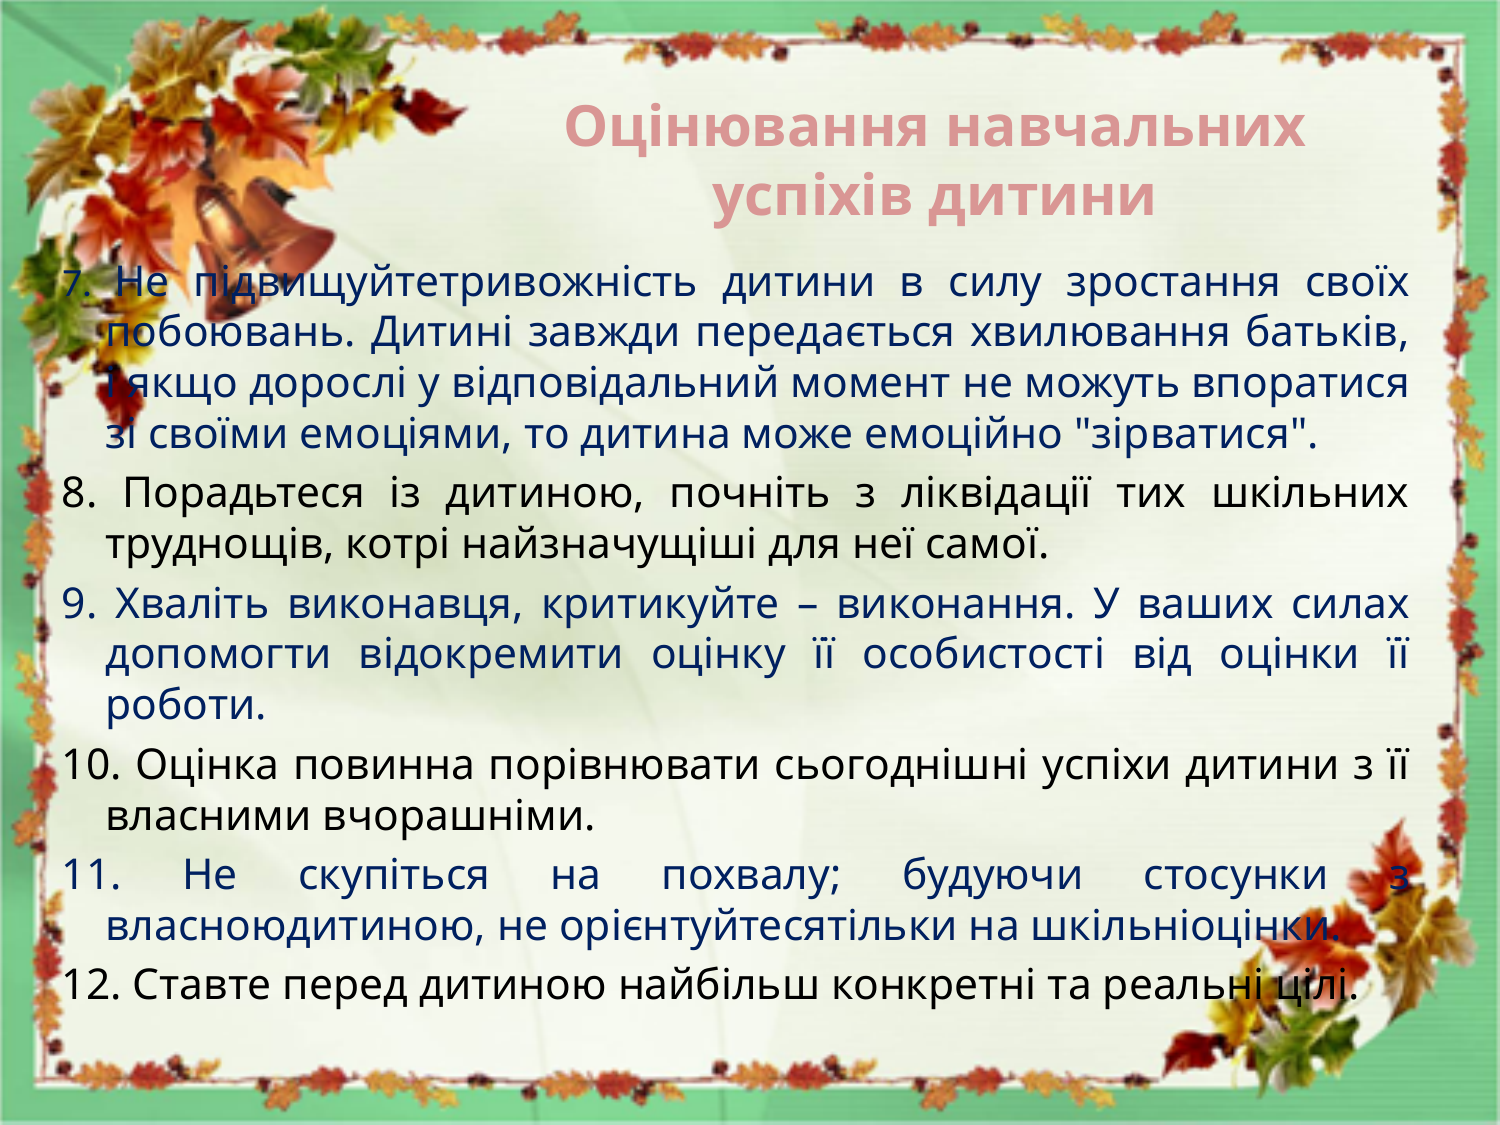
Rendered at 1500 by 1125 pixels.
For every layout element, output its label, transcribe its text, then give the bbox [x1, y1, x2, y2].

title Оцінювання навчальних успіхів дитини [445, 82, 1425, 235]
picture [0, 0, 1500, 1125]
list 7. Не підвищуйтетривожність дитини в силу зростання своїх побоювань. Дитині завжди передається хвилювання батьків, і якщо дорослі у відповідальний момент не можуть впоратися зі своїми емоціями, то дитина може емоційно "зірватися". 8. Порадьтеся із дитиною, почніть з ліквідації тих шкільних труднощів, котрі найзначущіші для неї самої. 9. Хваліть виконавця, критикуйте – виконання. У ваших силах допомогти відокремити оцінку її особистості від оцінки її роботи. 10. Оцінка повинна порівнювати сьогоднішні успіхи дитини з її власними вчорашніми. 11. Не скупіться на похвалу; будуючи стосунки з власноюдитиною, не орієнтуйтесятільки на шкільніоцінки. 12. Ставте перед дитиною найбільш конкретні та реальні цілі. [46, 246, 1425, 1125]
